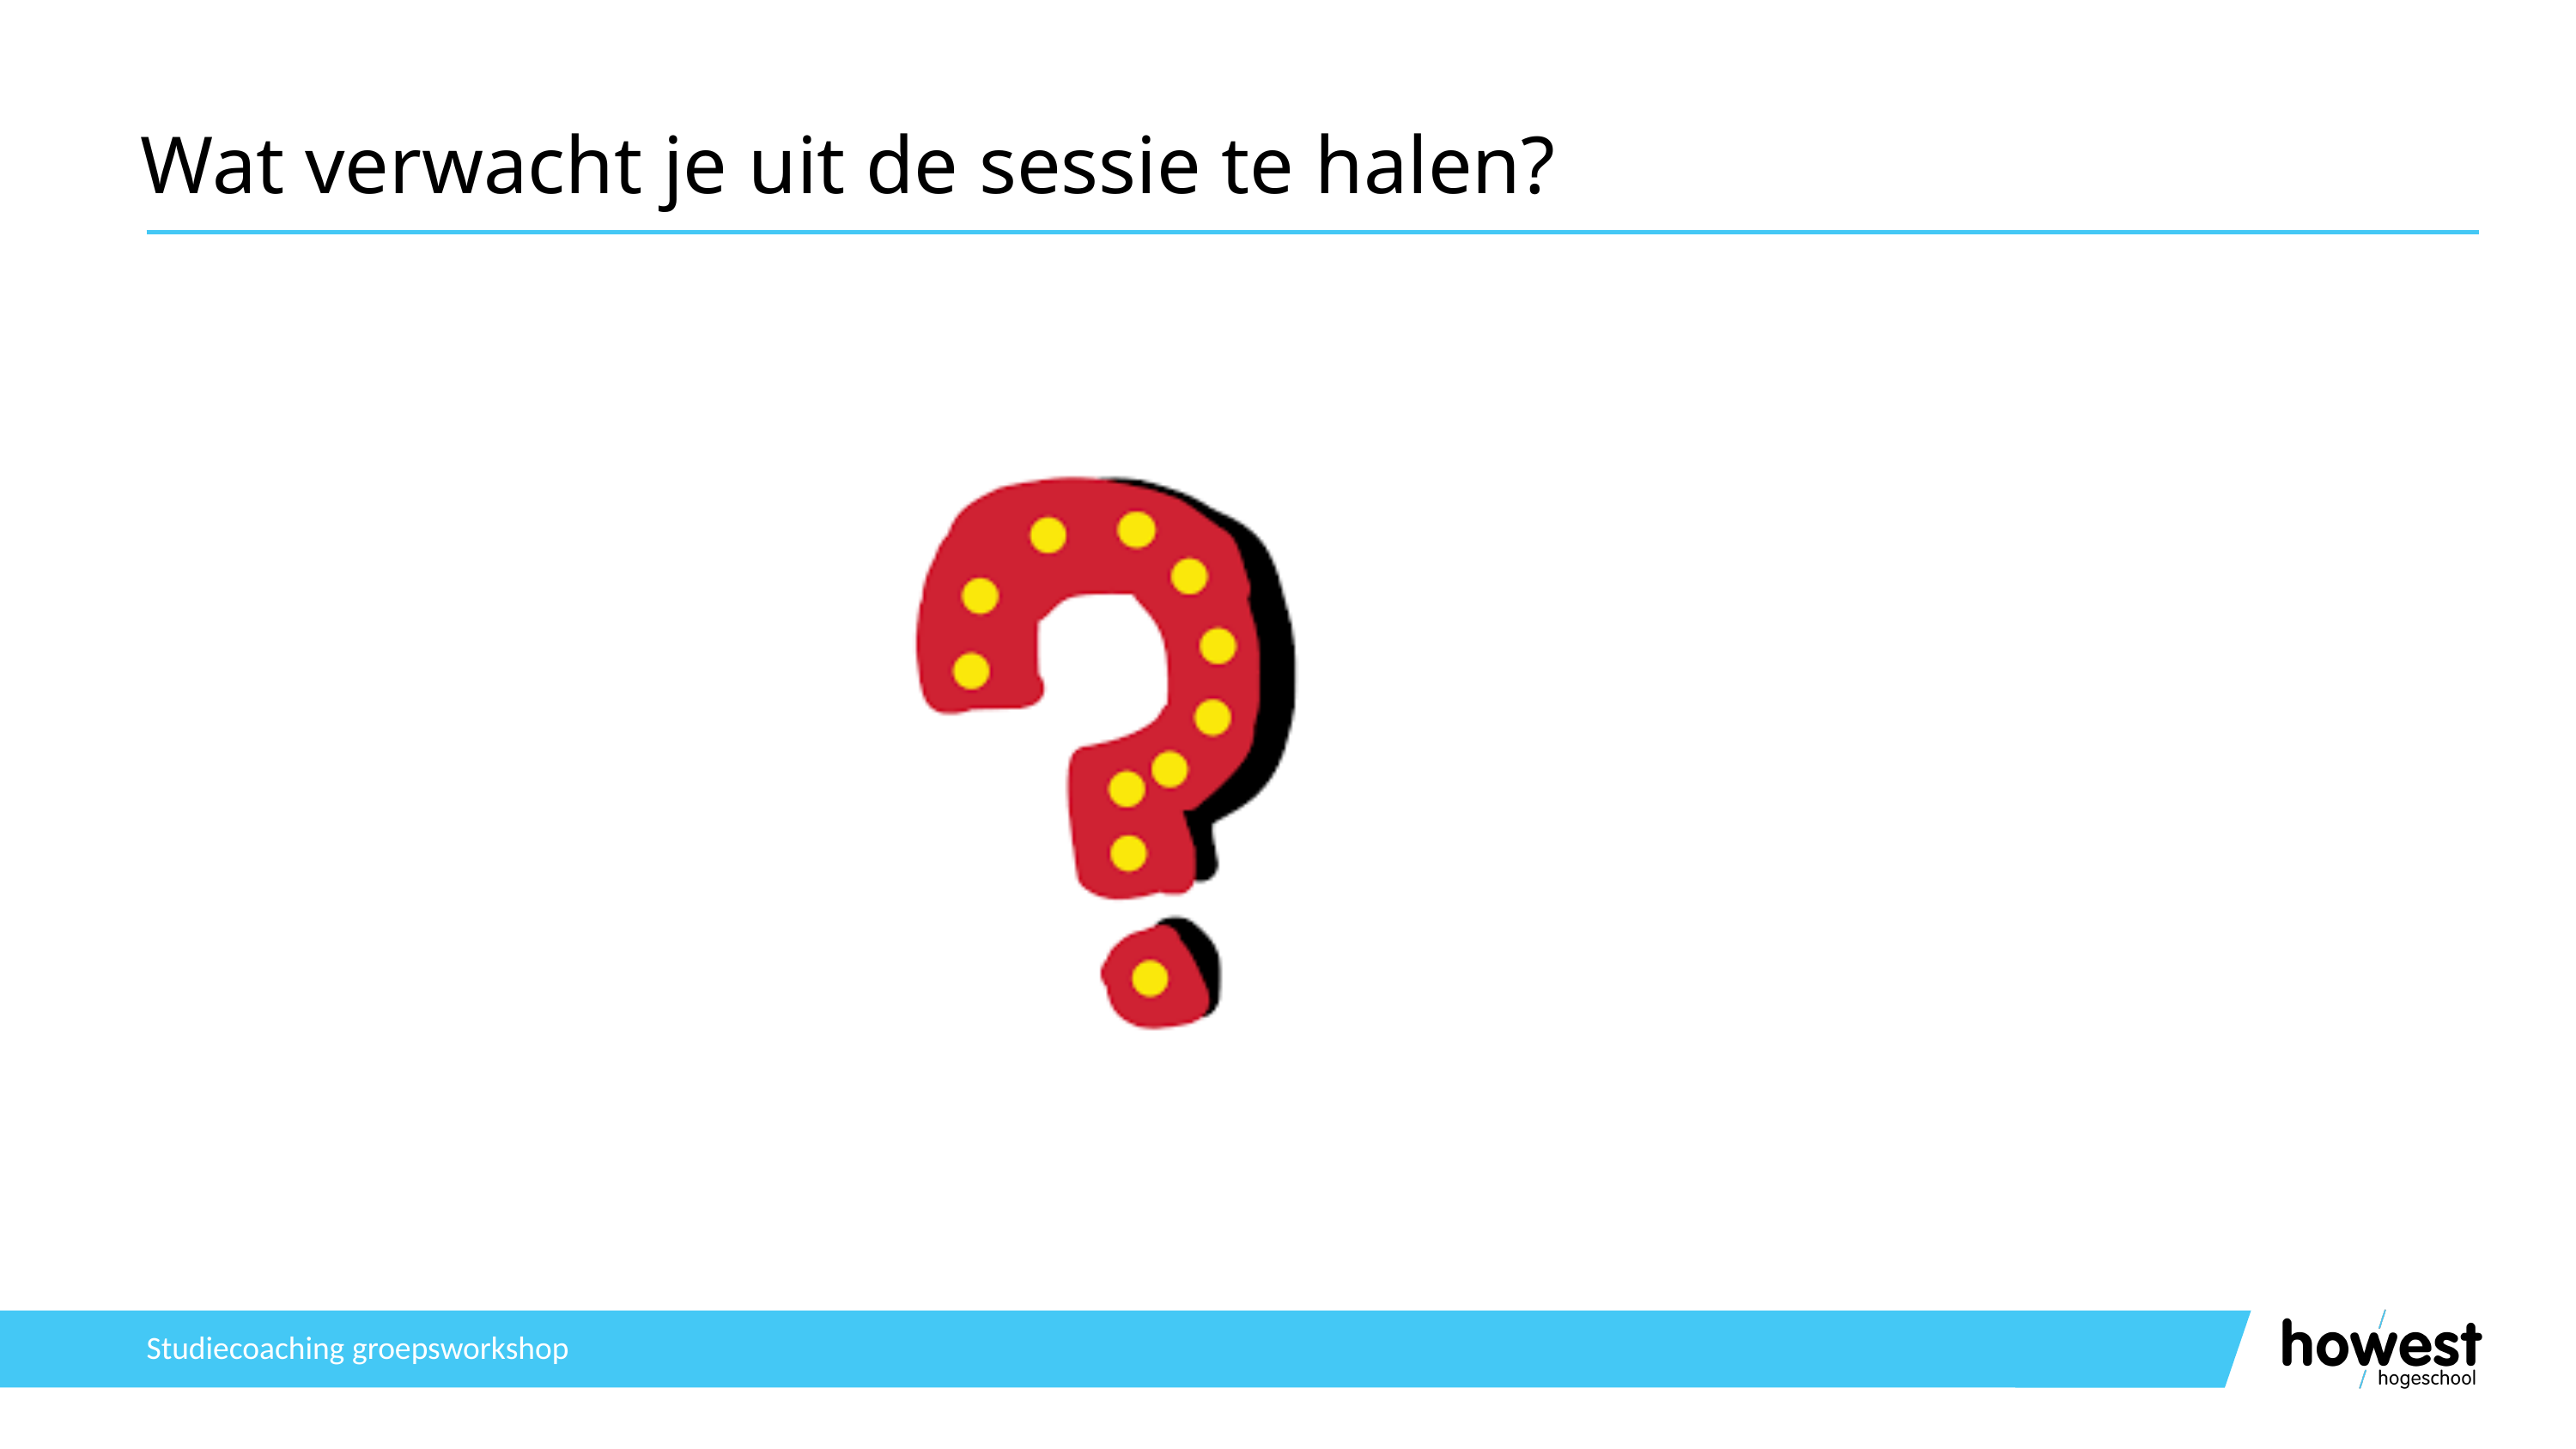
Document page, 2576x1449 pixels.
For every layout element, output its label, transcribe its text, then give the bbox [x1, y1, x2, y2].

picture [2251, 1288, 2512, 1421]
picture [765, 367, 1480, 1082]
footer Studiecoaching groepsworkshop [146, 1308, 1017, 1385]
title Wat verwacht je uit de sessie te halen? [140, 124, 2476, 215]
